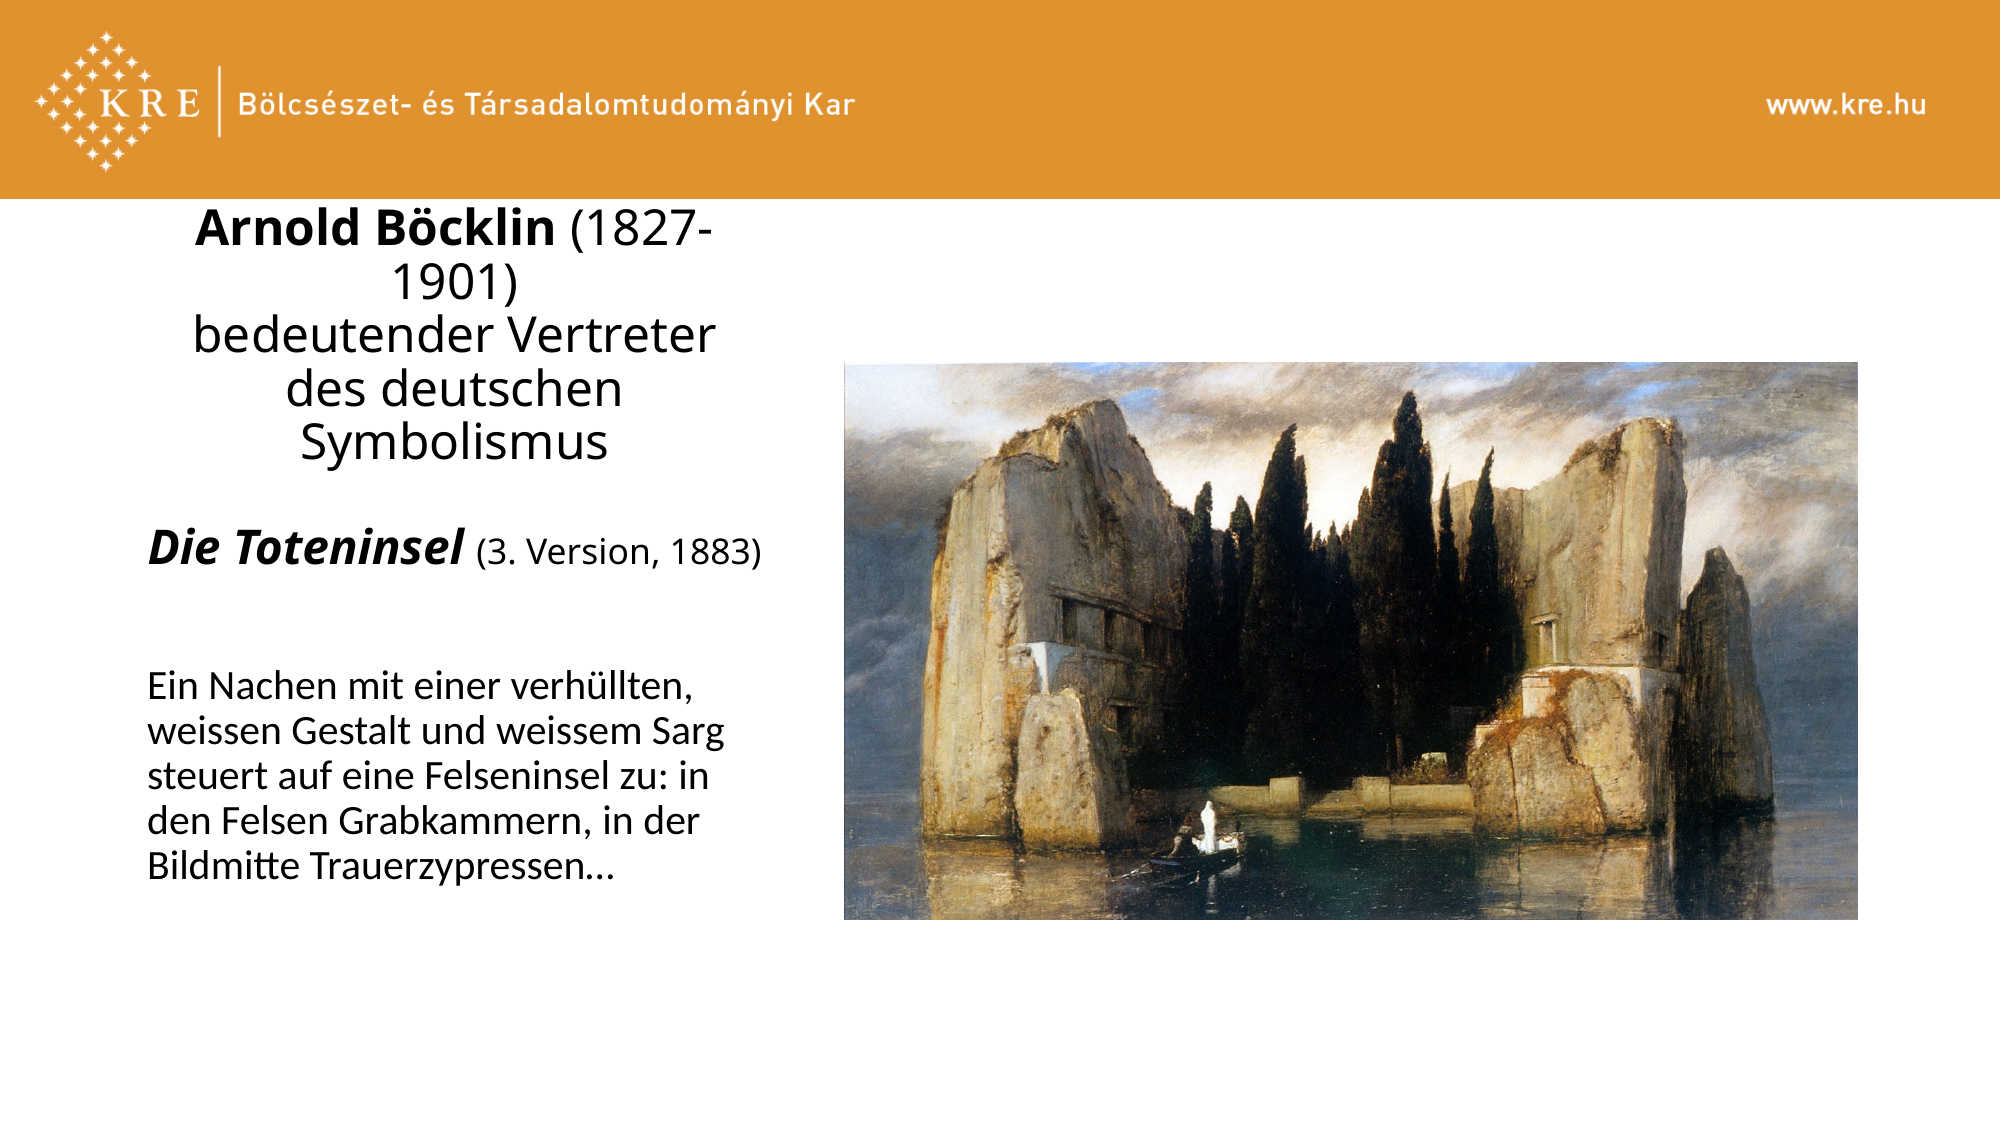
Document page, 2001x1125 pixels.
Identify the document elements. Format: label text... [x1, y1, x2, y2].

list Ein Nachen mit einer verhüllten, weissen Gestalt und weissem Sarg steuert auf eine Felseninsel zu: in den Felsen Grabkammern, in der Bildmitte Trauerzypressen… [132, 656, 778, 1042]
title Arnold Böcklin (1827-1901) bedeutender Vertreter des deutschen Symbolismus Die Toteninsel (3. Version, 1883) [132, 199, 778, 583]
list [844, 362, 1858, 920]
picture [0, 0, 2000, 199]
